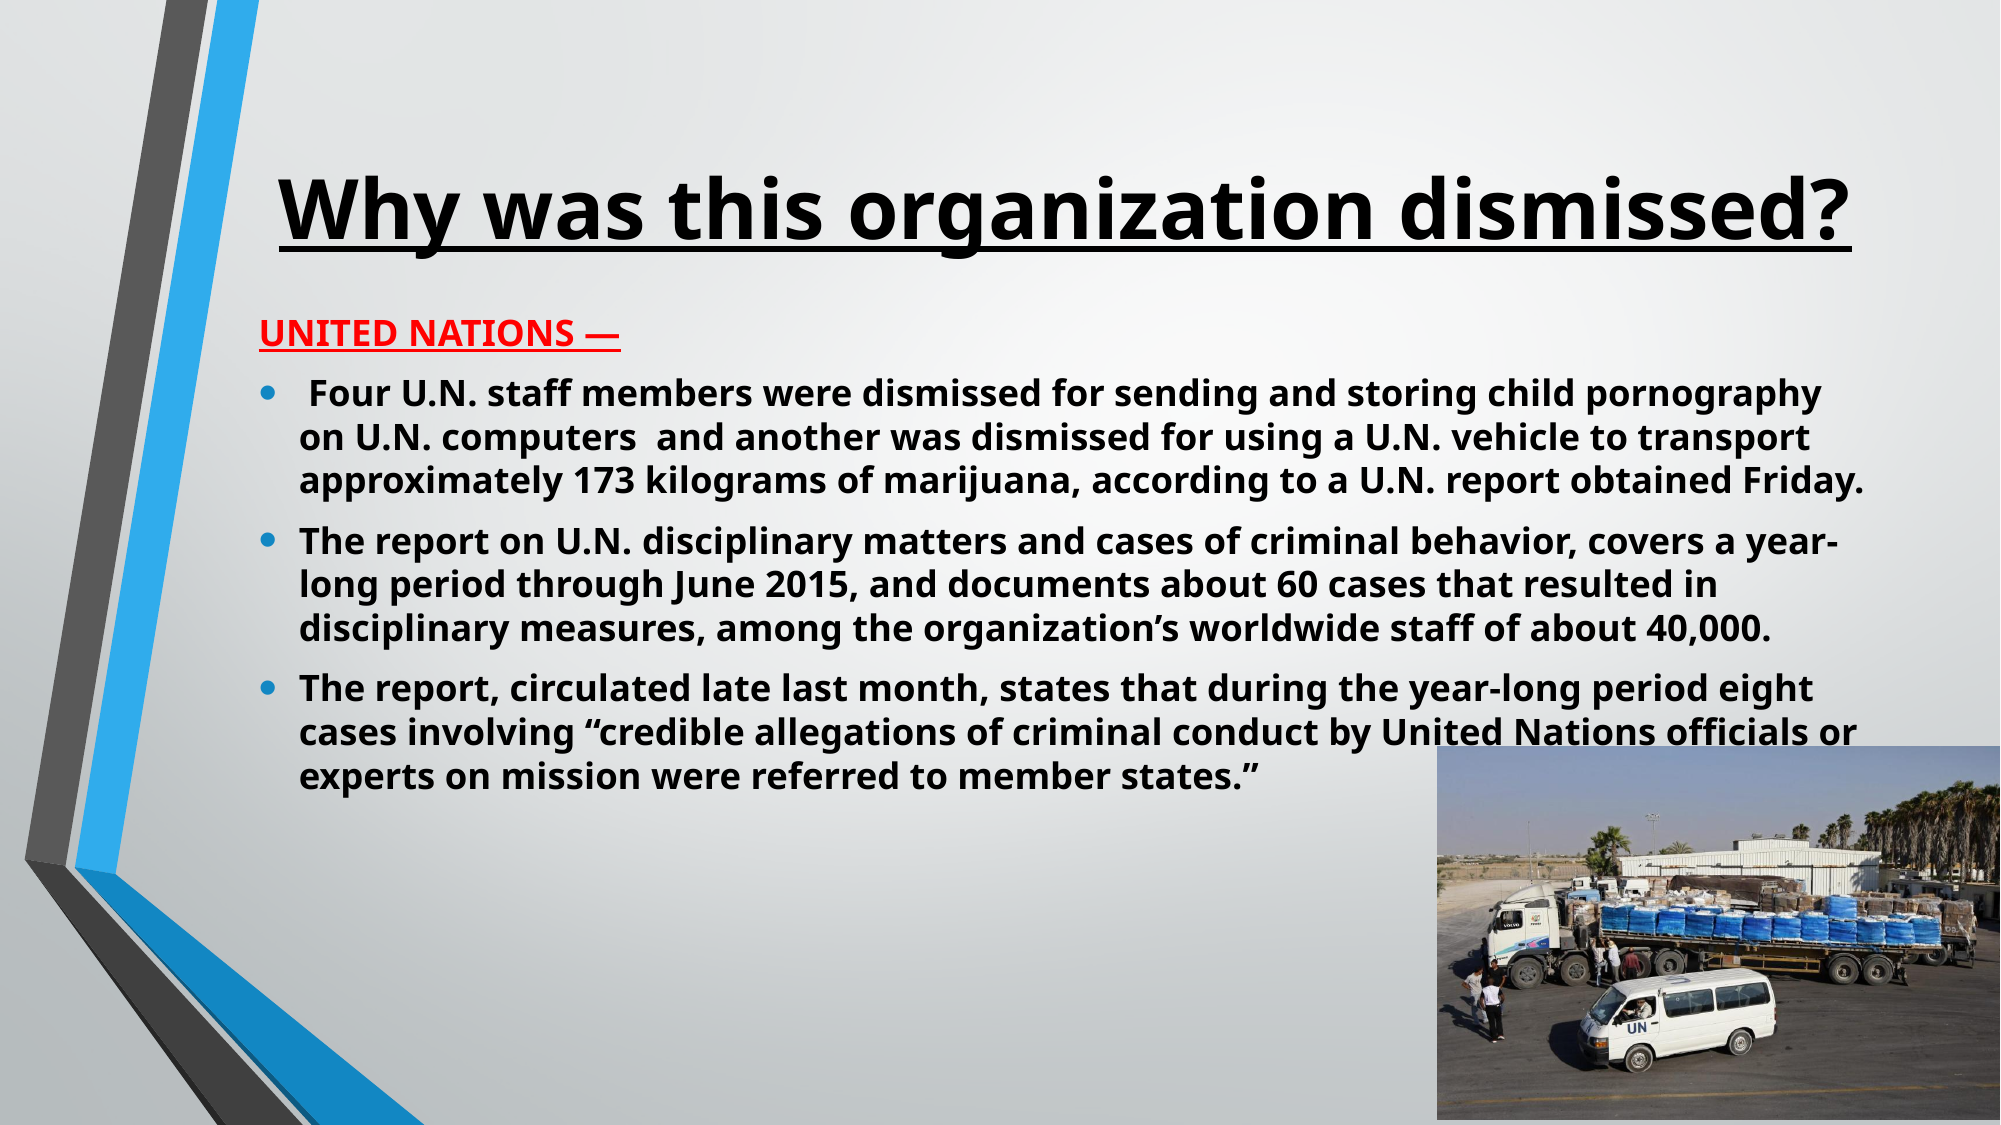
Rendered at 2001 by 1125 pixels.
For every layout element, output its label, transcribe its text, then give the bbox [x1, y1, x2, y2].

title Why was this organization dismissed? [243, 112, 1887, 296]
list UNITED NATIONS — Four U.N. staff members were dismissed for sending and storing child pornography on U.N. computers and another was dismissed for using a U.N. vehicle to transport approximately 173 kilograms of marijuana, according to a U.N. report obtained Friday. The report on U.N. disciplinary matters and cases of criminal behavior, covers a year-long period through June 2015, and documents about 60 cases that resulted in disciplinary measures, among the organization’s worldwide staff of about 40,000. The report, circulated late last month, states that during the year-long period eight cases involving “credible allegations of criminal conduct by United Nations officials or experts on mission were referred to member states.” [243, 296, 1887, 810]
picture [1437, 746, 2000, 1120]
